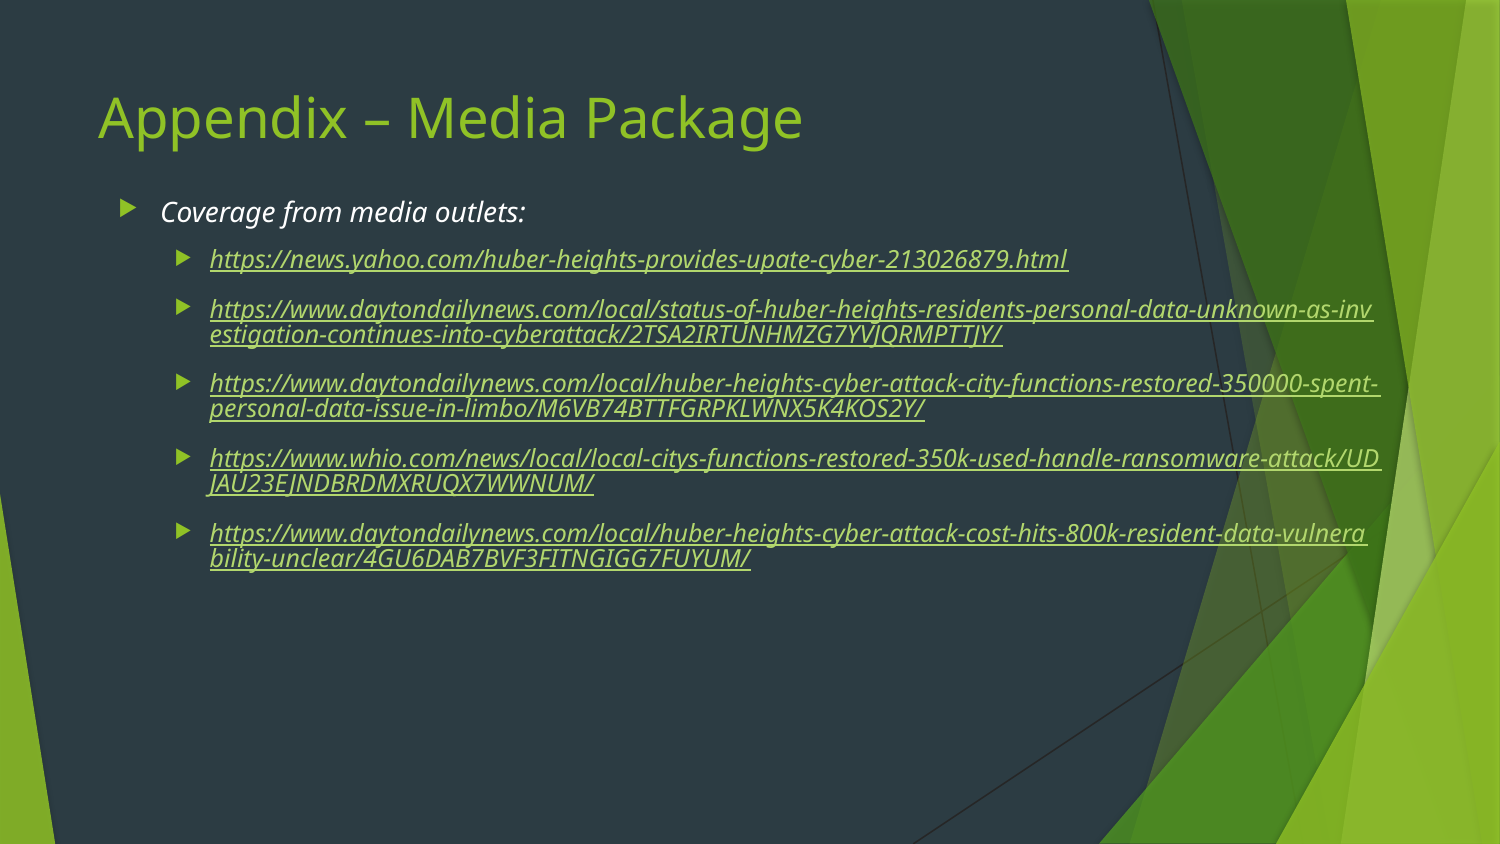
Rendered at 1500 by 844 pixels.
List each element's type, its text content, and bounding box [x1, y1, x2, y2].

title Appendix – Media Package [83, 75, 1141, 238]
list Coverage from media outlets: https://news.yahoo.com/huber-heights-provides-upate-cyber-213026879.html https://www.daytondailynews.com/local/status-of-huber-heights-residents-personal-data-unknown-as-investigation-continues-into-cyberattack/2TSA2IRTUNHMZG7YVJQRMPTTJY/ https://www.daytondailynews.com/local/huber-heights-cyber-attack-city-functions-restored-350000-spent-personal-data-issue-in-limbo/M6VB74BTTFGRPKLWNX5K4KOS2Y/ https://www.whio.com/news/local/local-citys-functions-restored-350k-used-handle-ransomware-attack/UDJAU23EJNDBRDMXRUQX7WWNUM/ https://www.daytondailynews.com/local/huber-heights-cyber-attack-cost-hits-800k-resident-data-vulnerability-unclear/4GU6DAB7BVF3FITNGIGG7FUYUM/ [103, 186, 1397, 760]
